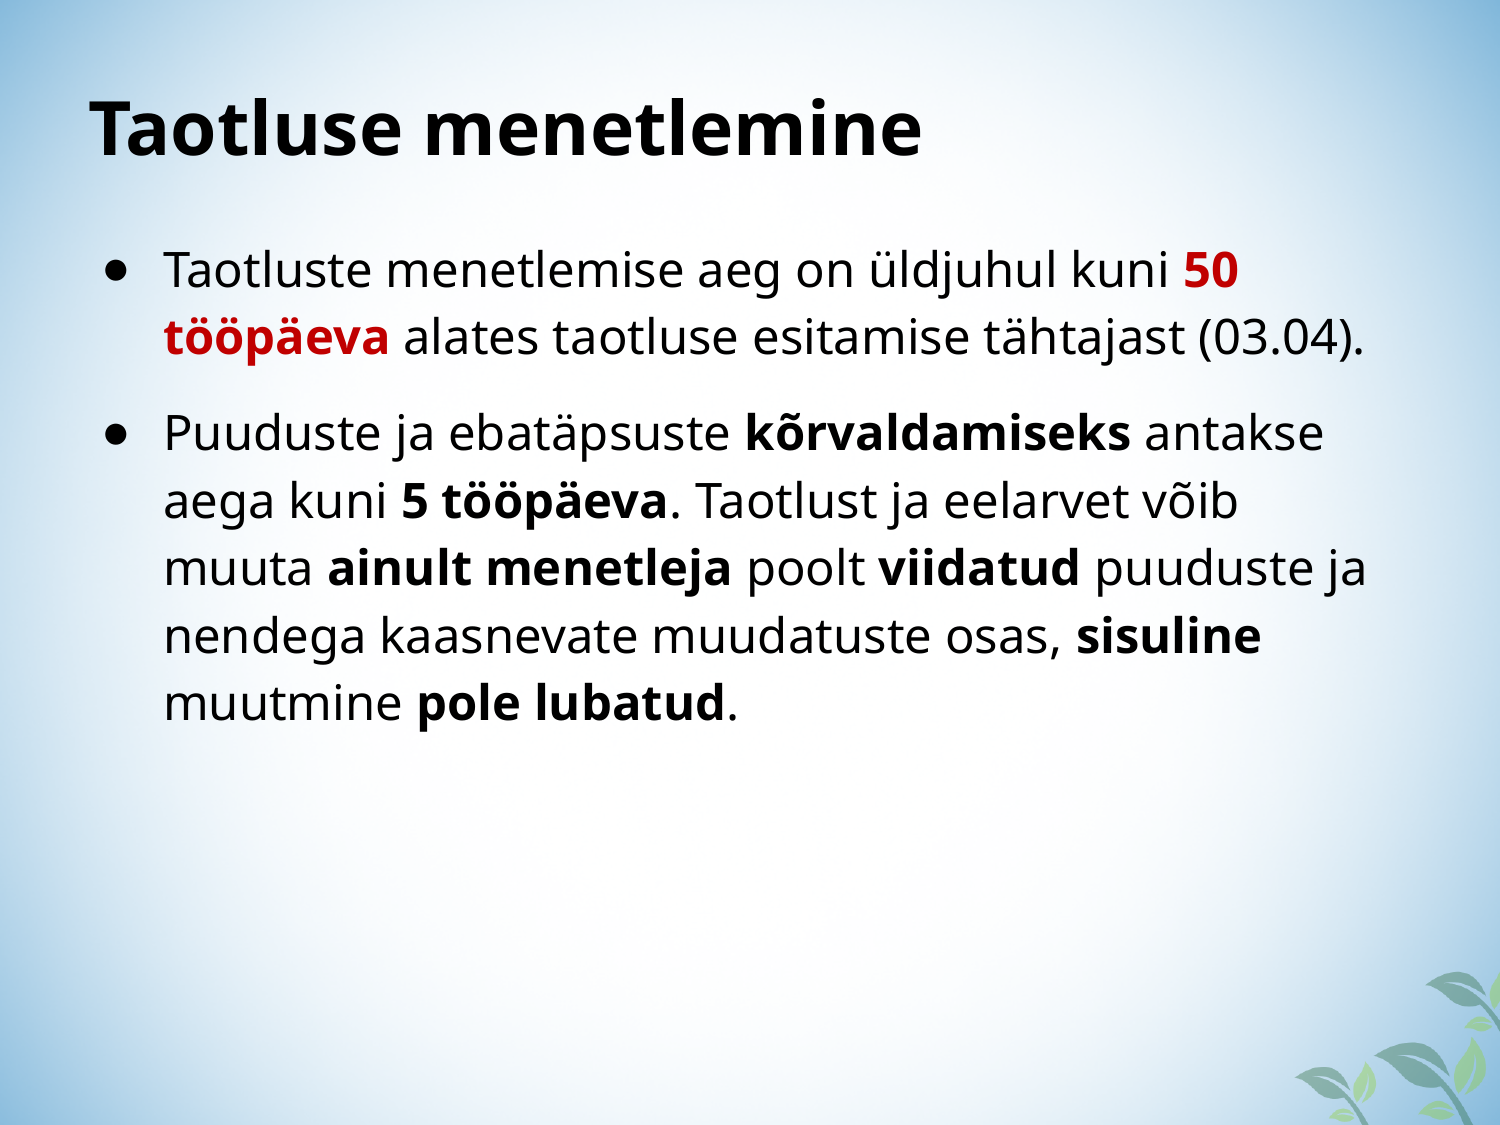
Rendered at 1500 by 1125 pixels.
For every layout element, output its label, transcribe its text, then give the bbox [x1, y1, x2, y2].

picture [0, 0, 1500, 1125]
list Taotluse menetlemine Taotluste menetlemise aeg on üldjuhul kuni 50 tööpäeva alates taotluse esitamise tähtajast (03.04). Puuduste ja ebatäpsuste kõrvaldamiseks antakse aega kuni 5 tööpäeva. Taotlust ja eelarvet võib muuta ainult menetleja poolt viidatud puuduste ja nendega kaasnevate muudatuste osas, sisuline muutmine pole lubatud. [73, 59, 1397, 941]
